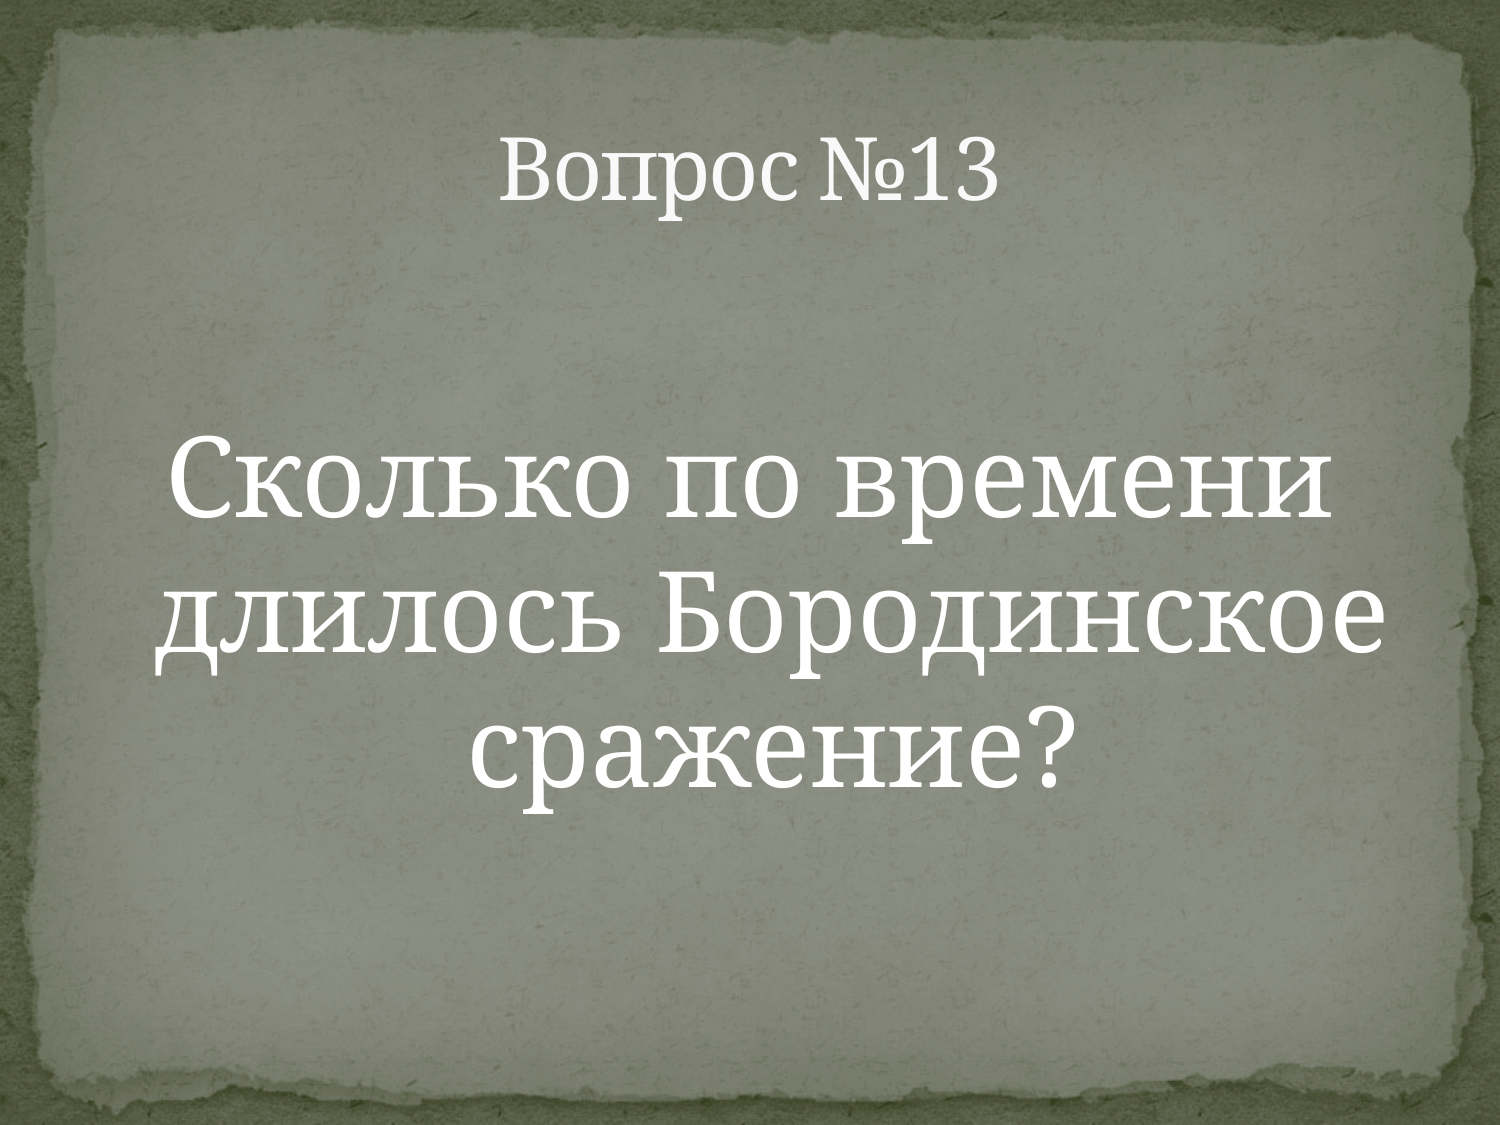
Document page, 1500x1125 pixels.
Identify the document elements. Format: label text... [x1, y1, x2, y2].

list Сколько по времени длилось Бородинское сражение? [75, 249, 1425, 1000]
title Вопрос №13 [74, 24, 1425, 225]
